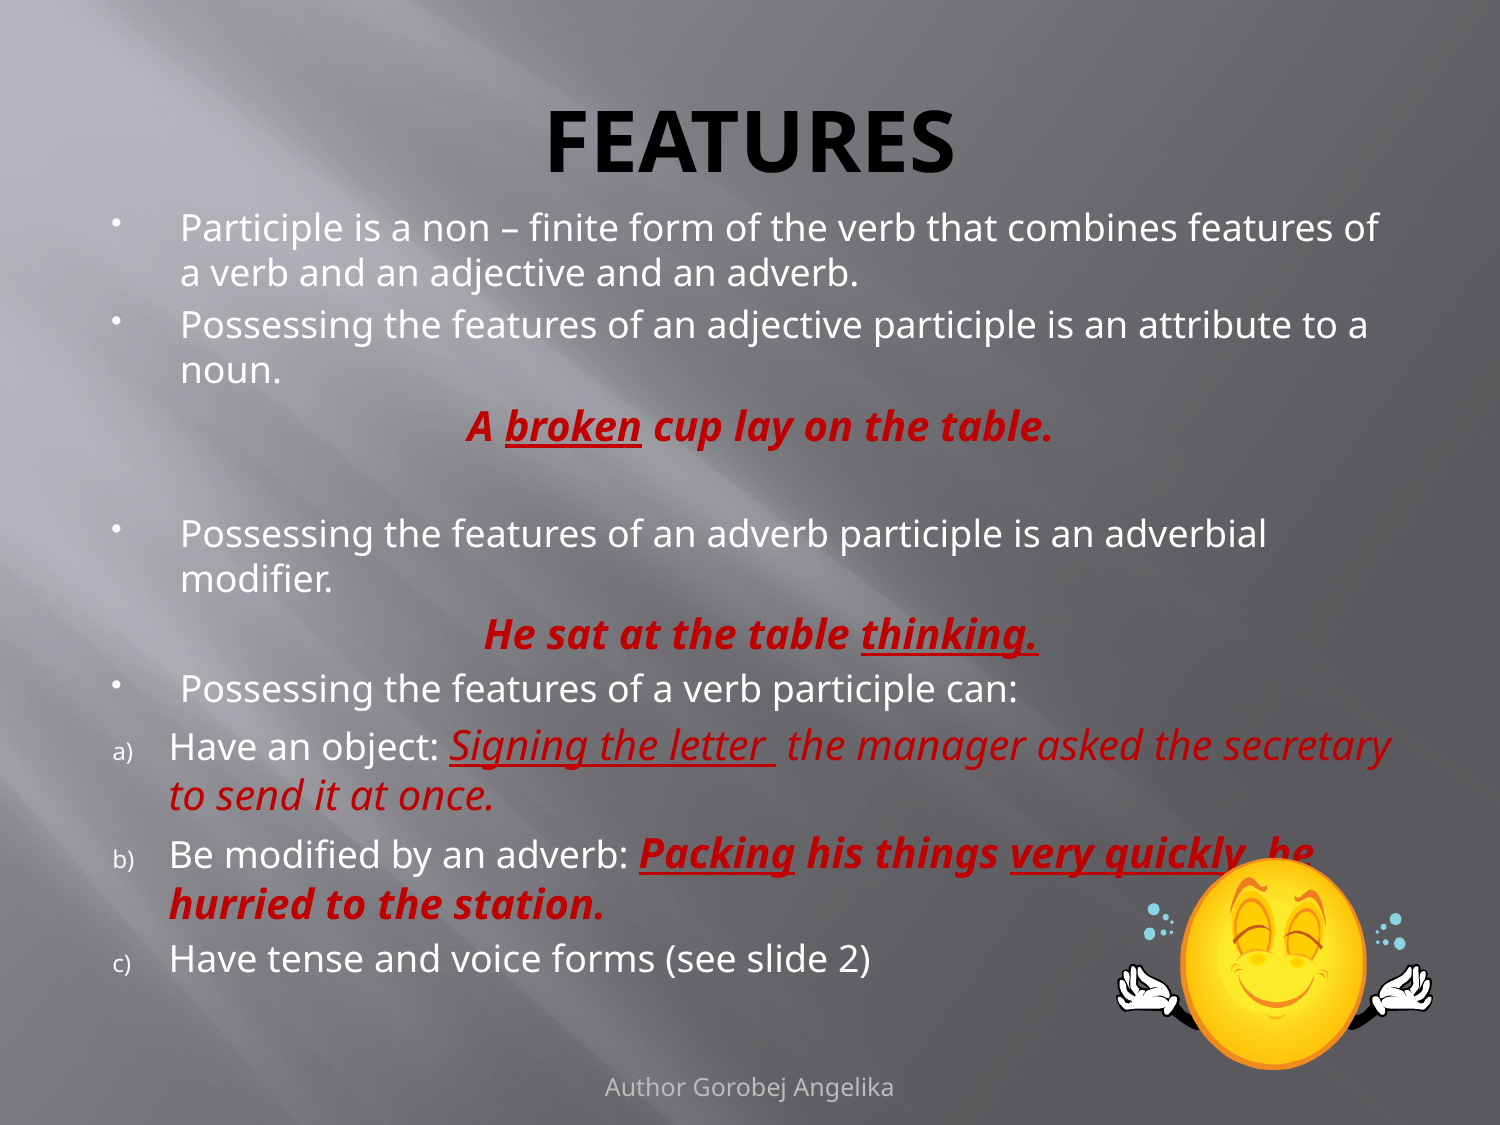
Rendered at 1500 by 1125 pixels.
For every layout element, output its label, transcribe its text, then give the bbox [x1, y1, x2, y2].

footer Author Gorobej Angelika [512, 1052, 988, 1113]
title FEATURES [75, 45, 1425, 196]
list Participle is a non – finite form of the verb that combines features of a verb and an adjective and an adverb. Possessing the features of an adjective participle is an attribute to a noun. A broken cup lay on the table. Possessing the features of an adverb participle is an adverbial modifier. He sat at the table thinking. Possessing the features of a verb participle can: Have an object: Signing the letter the manager asked the secretary to send it at once. Be modified by an adverb: Packing his things very quickly, he hurried to the station. Have tense and voice forms (see slide 2) [75, 196, 1425, 1035]
picture [1115, 857, 1434, 1071]
